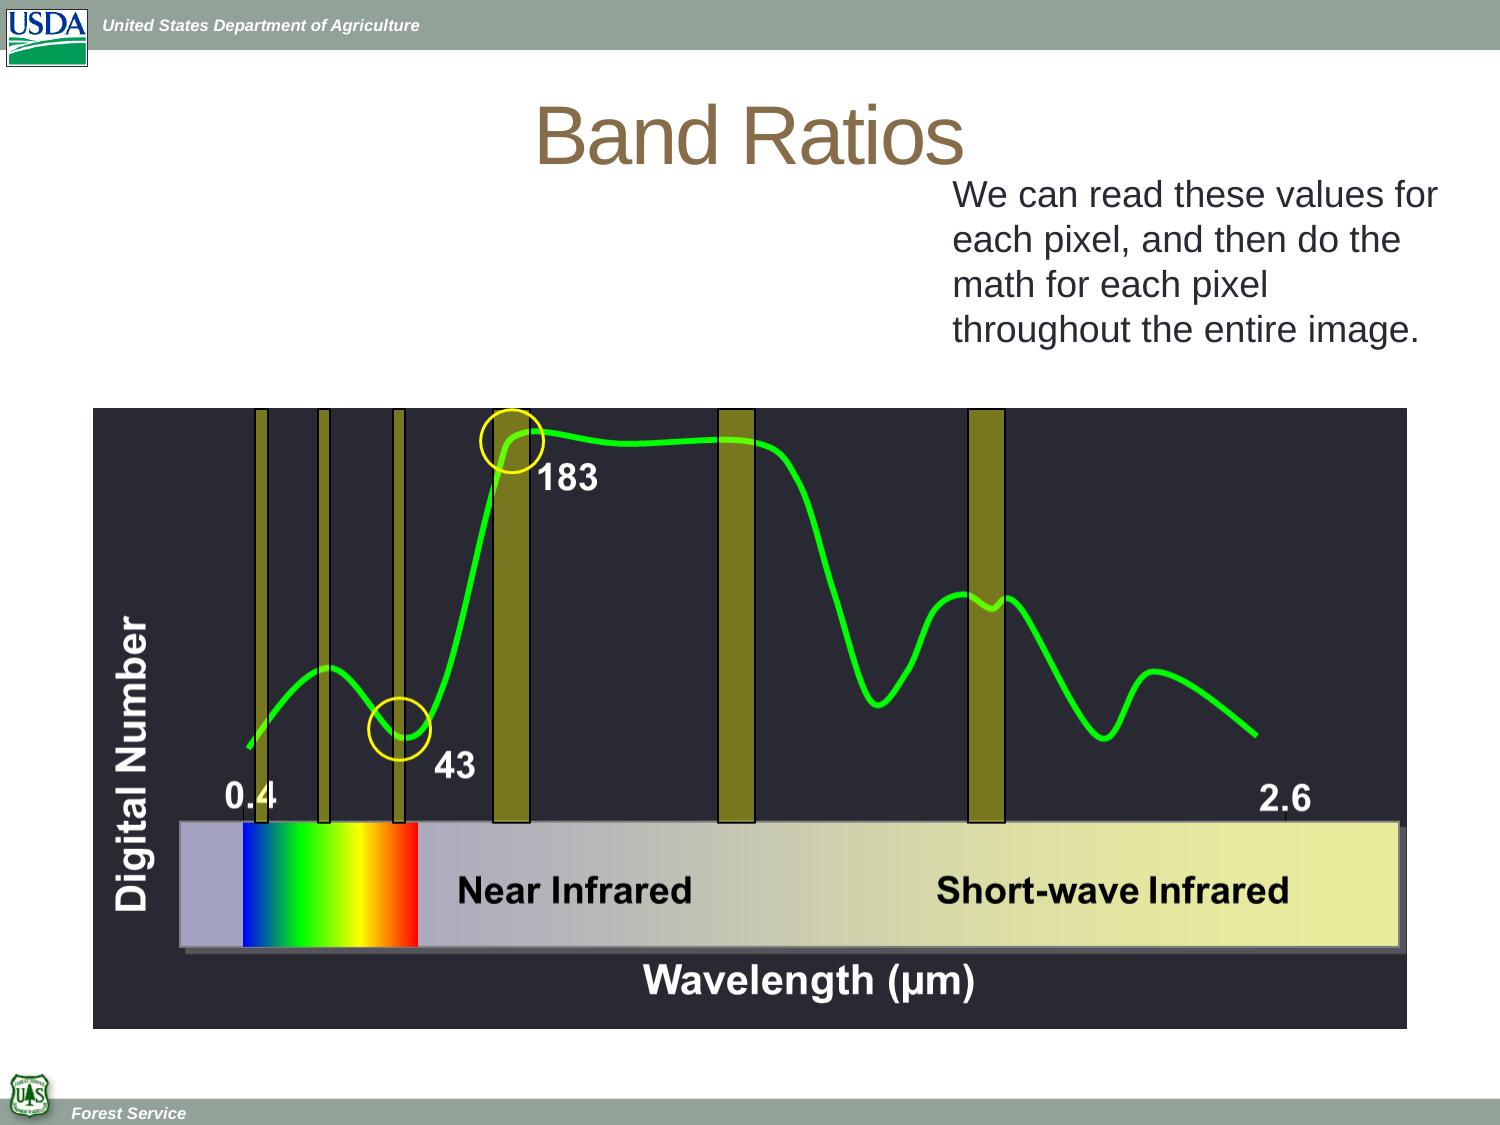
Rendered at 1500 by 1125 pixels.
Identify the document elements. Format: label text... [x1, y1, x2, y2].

title Band Ratios [75, 50, 1425, 213]
picture [6, 1071, 54, 1120]
picture [92, 408, 1408, 1030]
text_box We can read these values for each pixel, and then do the math for each pixel throughout the entire image. [937, 162, 1463, 358]
picture [7, 10, 87, 66]
